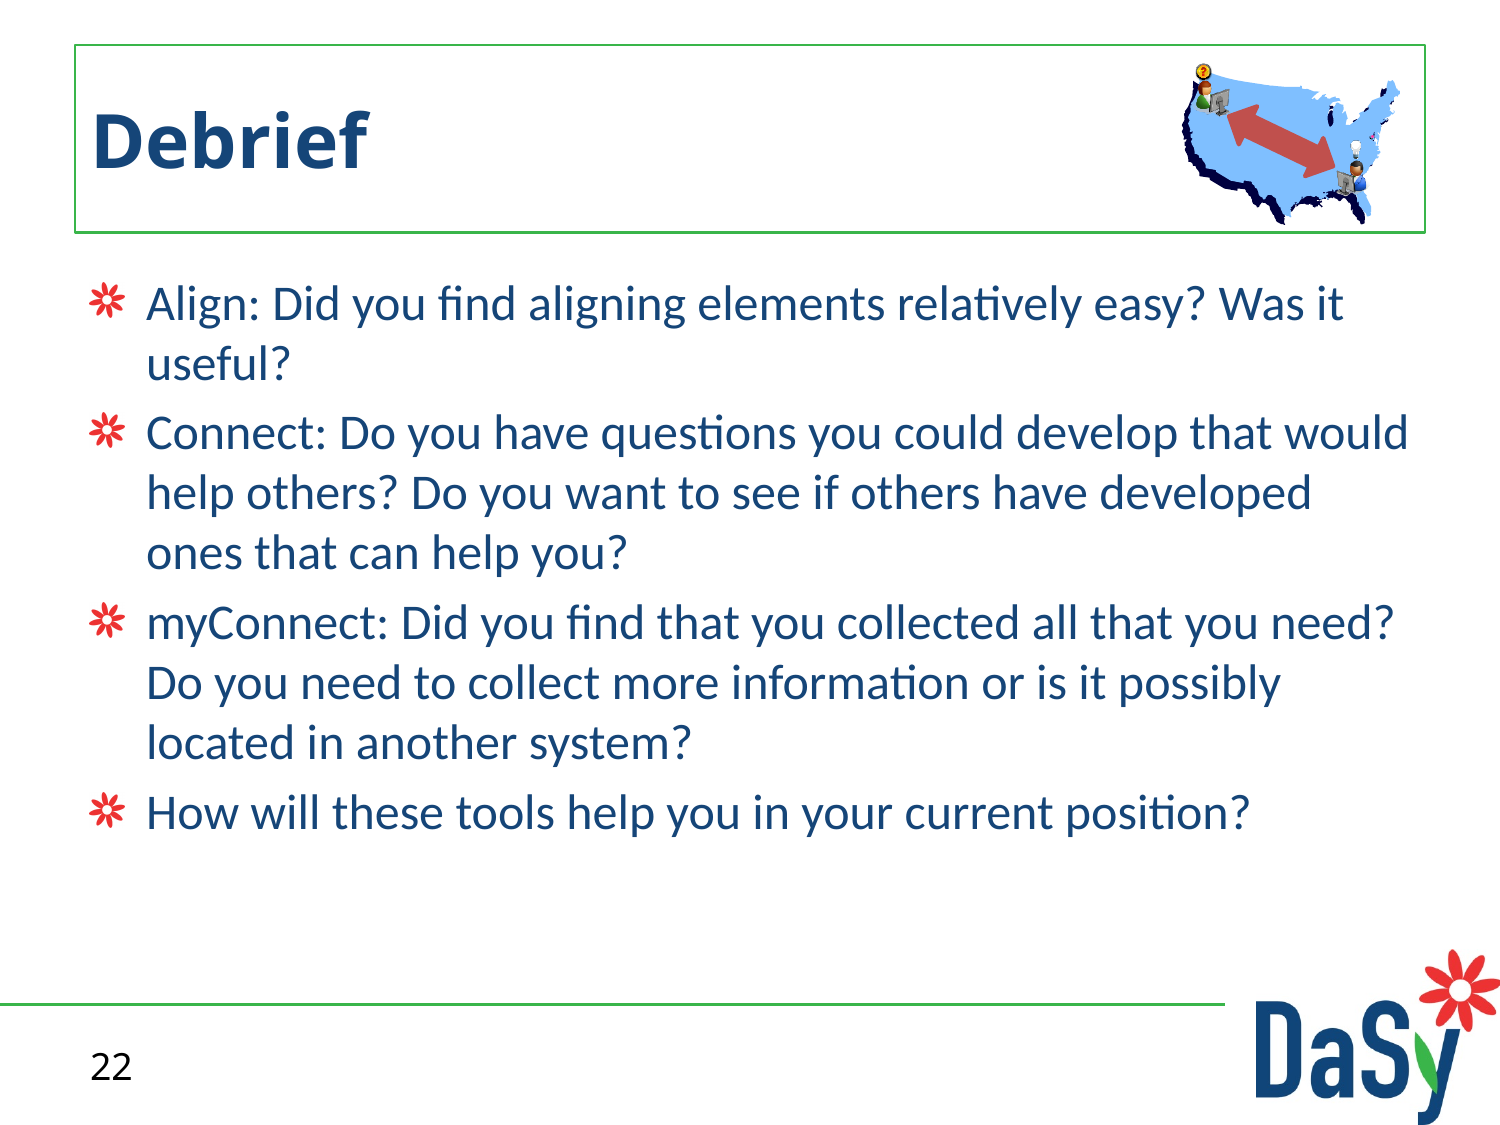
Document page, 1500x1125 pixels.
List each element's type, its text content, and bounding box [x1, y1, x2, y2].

list Align: Did you find aligning elements relatively easy? Was it useful? Connect: Do you have questions you could develop that would help others? Do you want to see if others have developed ones that can help you? myConnect: Did you find that you collected all that you need? Do you need to collect more information or is it possibly located in another system? How will these tools help you in your current position? [75, 262, 1425, 925]
title Debrief [74, 44, 1426, 234]
picture [89, 602, 125, 638]
picture [89, 282, 125, 318]
picture [89, 792, 125, 828]
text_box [1181, 62, 1401, 226]
picture [1256, 949, 1500, 1125]
slide_number 22 [75, 1038, 425, 1098]
picture [89, 412, 125, 448]
